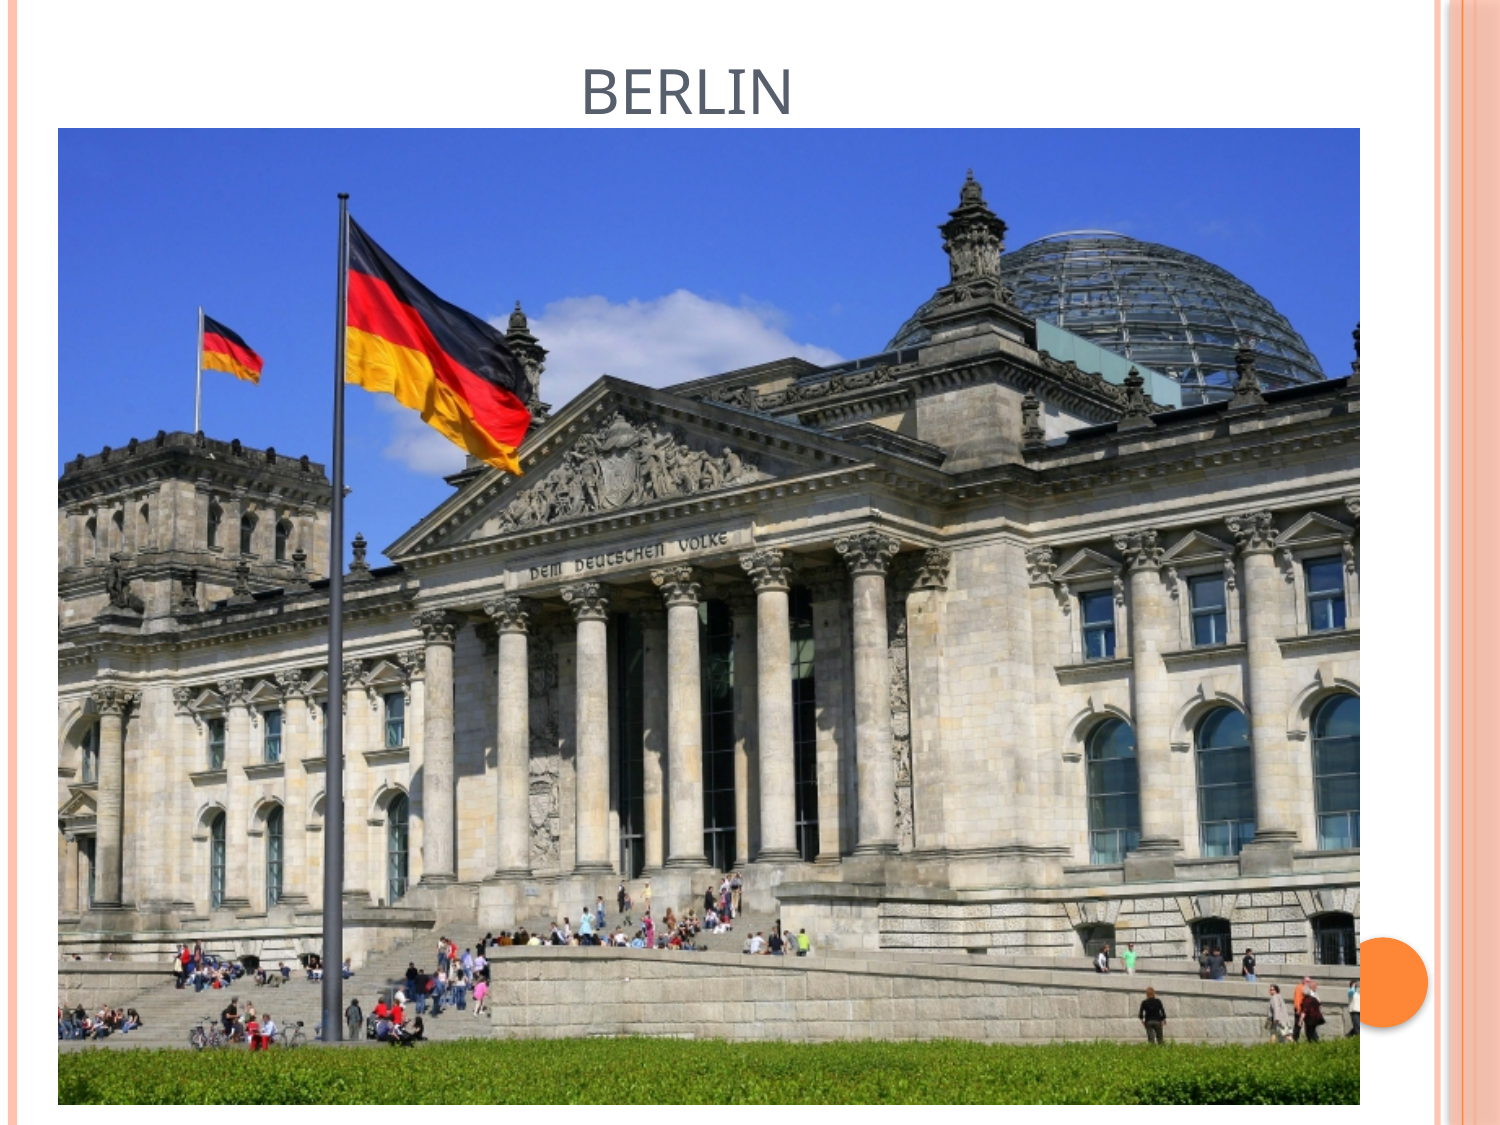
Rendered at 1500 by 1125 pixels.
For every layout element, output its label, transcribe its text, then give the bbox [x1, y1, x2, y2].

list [58, 128, 1360, 1105]
title Berlin [75, 35, 1300, 124]
